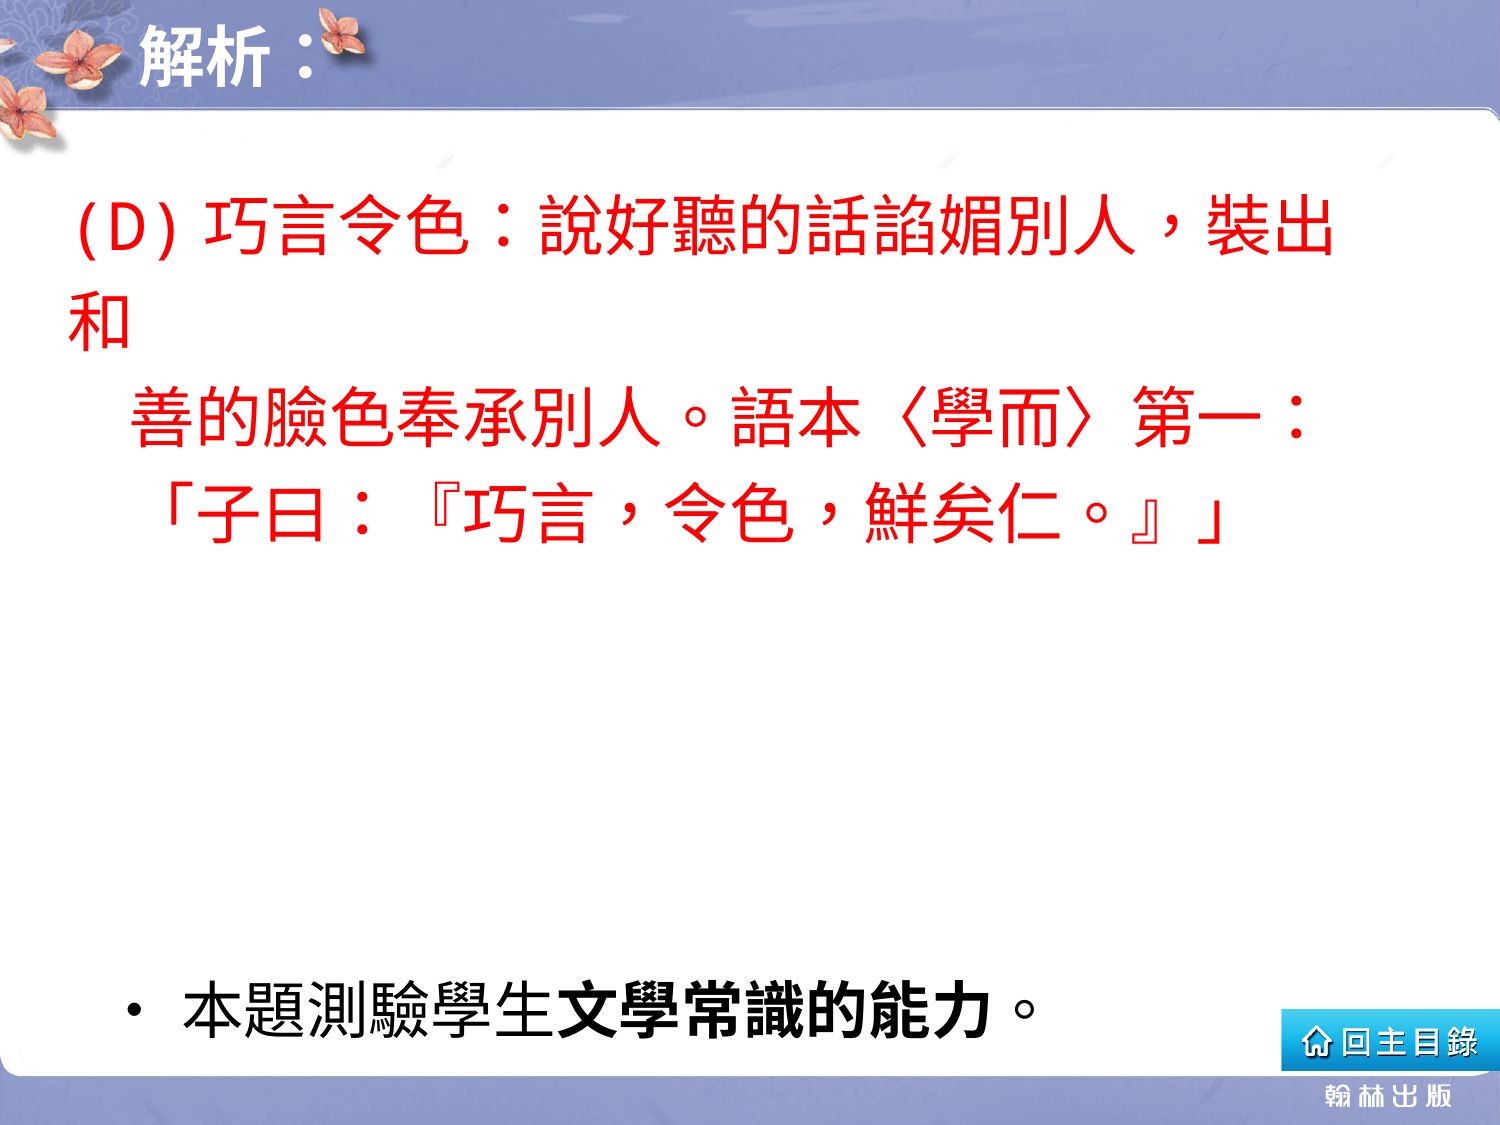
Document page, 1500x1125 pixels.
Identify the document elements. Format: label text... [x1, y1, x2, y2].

text_box (D)巧言令色：說好聽的話諂媚別人，裝出和 善的臉色奉承別人。語本〈學而〉第一： 「子曰：『巧言，令色，鮮矣仁。』」 [53, 160, 1418, 560]
text_box 解析： [123, 7, 420, 102]
picture [0, 0, 1500, 1125]
text_box ‧本題測驗學生文學常識的能力。 [88, 964, 1199, 1054]
